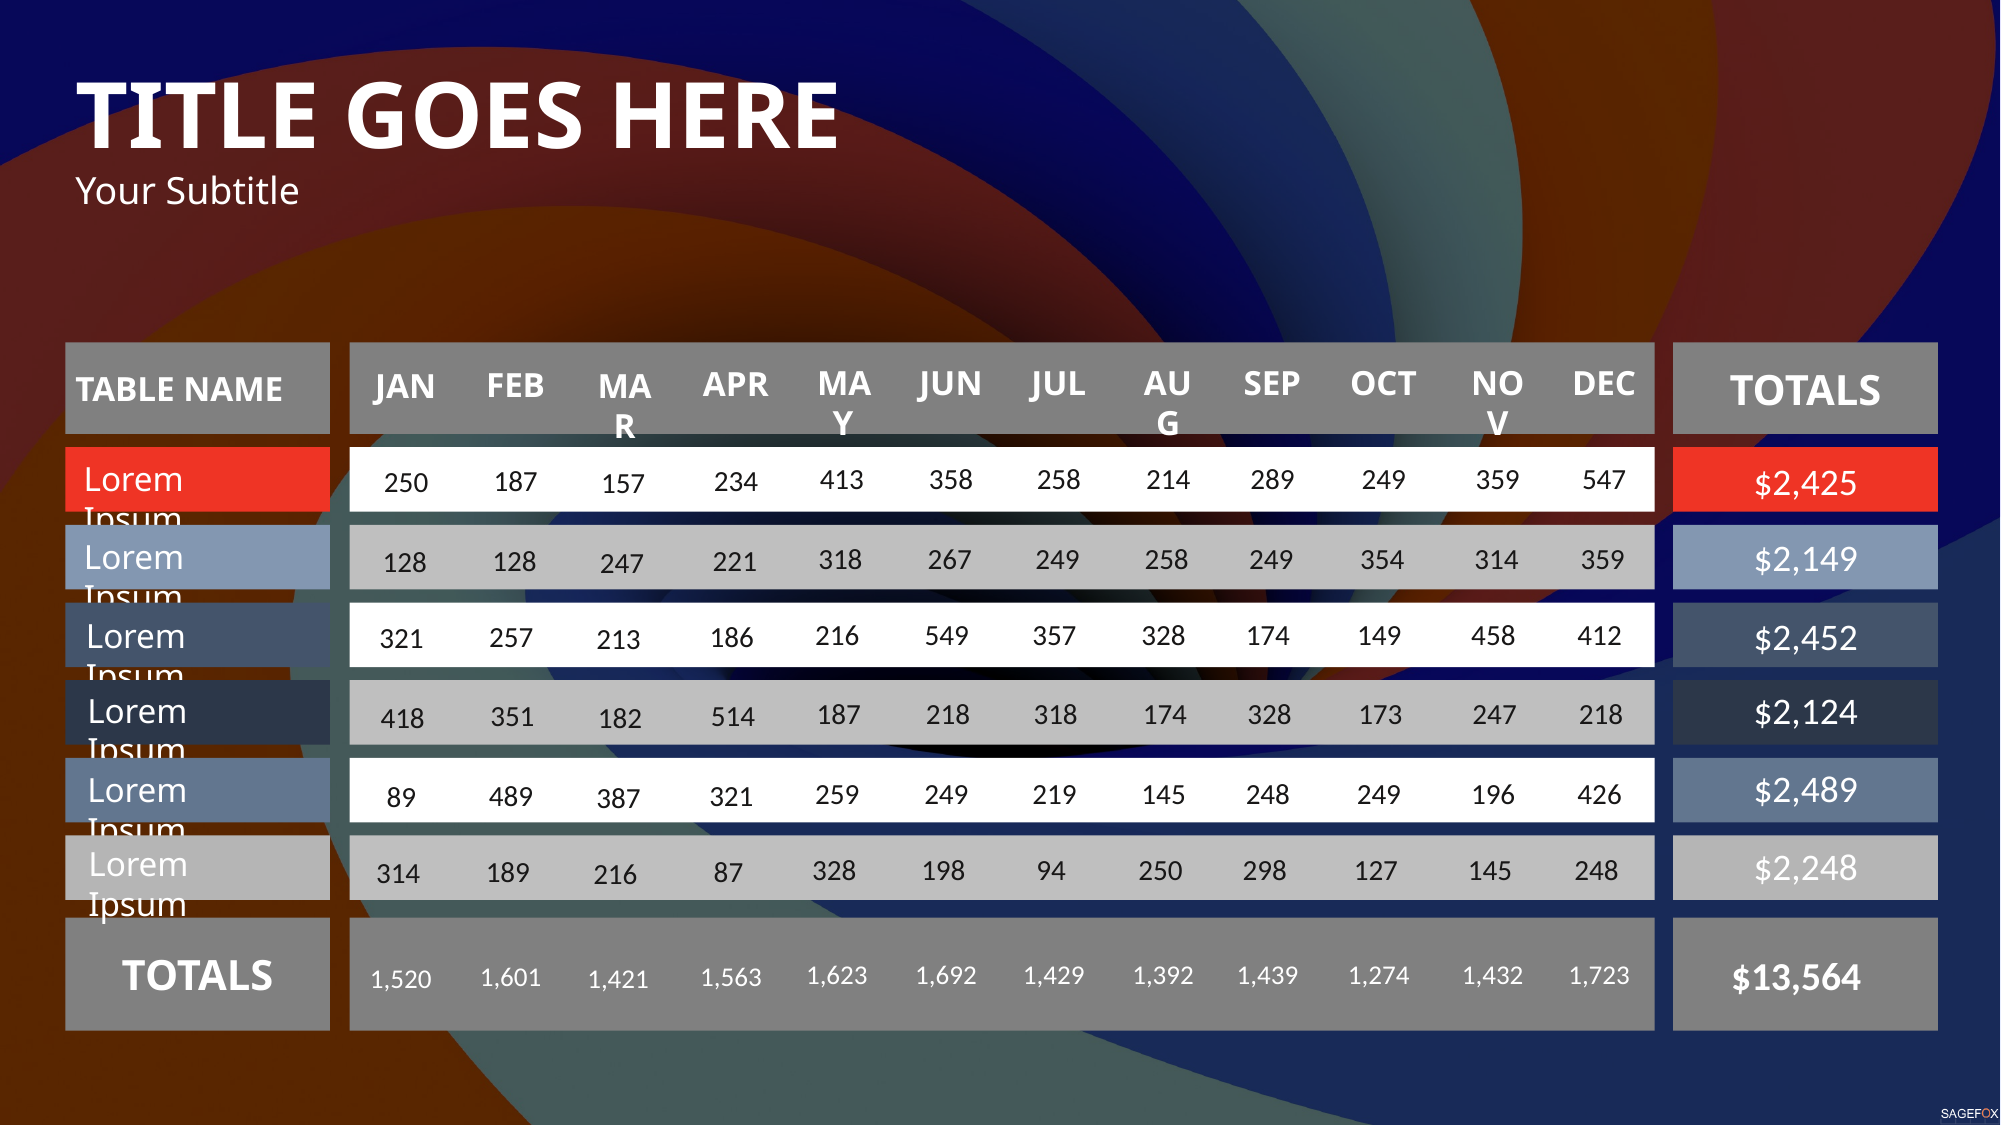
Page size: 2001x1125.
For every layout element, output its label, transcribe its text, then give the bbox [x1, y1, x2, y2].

text_box MAY [792, 354, 894, 449]
text_box 328 [785, 843, 883, 894]
text_box 354 [1333, 532, 1431, 583]
text_box 318 [1007, 688, 1105, 738]
text_box 250 [1111, 843, 1210, 894]
text_box 289 [1223, 453, 1322, 503]
text_box [1672, 524, 1939, 590]
text_box 321 [352, 611, 451, 662]
text_box 128 [465, 534, 564, 585]
text_box TITLE GOES HERE Your Subtitle [60, 49, 1036, 220]
text_box $2,425 [1721, 450, 1890, 511]
text_box 257 [462, 610, 560, 661]
text_box DEC [1555, 354, 1653, 410]
text_box $2,489 [1721, 757, 1890, 818]
text_box JUN [902, 354, 1000, 410]
text_box [349, 341, 1656, 435]
text_box 249 [1222, 532, 1320, 583]
text_box NOV [1448, 354, 1547, 449]
text_box 1,421 [562, 954, 675, 1002]
text_box 214 [1119, 453, 1217, 503]
text_box 259 [788, 767, 886, 818]
text_box 247 [573, 536, 671, 587]
text_box [1672, 341, 1939, 435]
text_box 145 [1114, 767, 1213, 818]
text_box 258 [1118, 532, 1216, 583]
text_box 489 [462, 770, 560, 820]
text_box $13,564 [1712, 943, 1880, 1006]
text_box FEB [466, 356, 565, 412]
text_box 174 [1116, 688, 1214, 738]
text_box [65, 602, 330, 668]
text_box 218 [1552, 688, 1650, 738]
text_box 127 [1327, 843, 1425, 894]
text_box $2,452 [1721, 605, 1890, 666]
text_box $2,124 [1721, 679, 1890, 740]
text_box 213 [569, 612, 668, 663]
text_box 321 [682, 769, 781, 820]
text_box [1672, 446, 1939, 513]
text_box 173 [1331, 688, 1430, 738]
text_box MAR [574, 358, 675, 453]
text_box [349, 446, 1656, 513]
text_box 248 [1547, 843, 1646, 894]
text_box 359 [1554, 532, 1652, 583]
text_box 149 [1330, 608, 1428, 659]
text_box 219 [1005, 767, 1104, 818]
text_box 1,274 [1322, 950, 1435, 998]
text_box 216 [566, 847, 665, 898]
text_box [349, 602, 1656, 668]
text_box 549 [897, 608, 996, 659]
text_box 157 [574, 456, 672, 507]
text_box 357 [1005, 608, 1104, 659]
text_box 174 [1219, 608, 1317, 659]
text_box 359 [1449, 453, 1547, 503]
text_box [349, 834, 1656, 901]
text_box [1672, 757, 1939, 823]
text_box 186 [682, 610, 781, 661]
text_box 318 [791, 532, 890, 583]
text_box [65, 524, 330, 590]
text_box [349, 757, 1656, 823]
text_box 187 [467, 455, 565, 505]
text_box 145 [1441, 843, 1539, 894]
text_box $2,149 [1721, 526, 1890, 587]
text_box JUL [1010, 354, 1108, 410]
text_box [349, 917, 1656, 1032]
text_box 1,439 [1211, 950, 1322, 998]
text_box 218 [899, 688, 997, 738]
text_box [1672, 834, 1939, 901]
text_box [349, 679, 1656, 746]
text_box 328 [1220, 688, 1319, 738]
text_box 1,692 [890, 950, 997, 998]
picture [0, 0, 2001, 1125]
text_box OCT [1334, 354, 1433, 410]
text_box 234 [687, 454, 785, 505]
text_box 547 [1555, 453, 1653, 503]
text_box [65, 917, 330, 1031]
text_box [65, 447, 330, 512]
text_box [1672, 679, 1939, 746]
text_box 1,563 [675, 952, 787, 1000]
text_box APR [687, 356, 785, 411]
text_box 1,623 [780, 950, 890, 998]
text_box 1,429 [997, 950, 1107, 998]
text_box 249 [1008, 532, 1107, 583]
text_box 128 [355, 536, 454, 586]
text_box 189 [459, 845, 557, 896]
text_box [349, 524, 1656, 590]
text_box 298 [1216, 843, 1314, 894]
text_box 94 [1002, 843, 1100, 894]
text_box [59, 342, 330, 435]
text_box 1,601 [454, 952, 567, 1000]
text_box 216 [788, 608, 887, 659]
text_box 249 [1334, 453, 1433, 503]
text_box 314 [349, 847, 447, 897]
text_box AUG [1119, 354, 1217, 449]
text_box 387 [569, 771, 668, 822]
text_box 458 [1444, 608, 1542, 659]
text_box 351 [463, 690, 562, 740]
text_box 1,520 [345, 953, 457, 1001]
text_box 258 [1010, 453, 1108, 503]
text_box 1,723 [1543, 950, 1656, 998]
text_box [65, 680, 330, 745]
text_box $2,248 [1721, 835, 1890, 896]
text_box 1,392 [1107, 950, 1211, 998]
text_box [1672, 917, 1939, 1032]
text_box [65, 835, 330, 900]
text_box 314 [1447, 532, 1546, 583]
text_box 250 [357, 456, 455, 507]
text_box 221 [685, 534, 784, 585]
text_box 182 [571, 692, 669, 742]
text_box 358 [902, 453, 1000, 503]
text_box 418 [354, 691, 452, 742]
text_box 187 [789, 688, 888, 738]
text_box SEP [1223, 354, 1322, 410]
text_box 89 [352, 771, 451, 821]
text_box 514 [684, 690, 782, 740]
text_box 196 [1444, 767, 1542, 818]
text_box 247 [1445, 688, 1544, 738]
text_box 413 [793, 453, 891, 503]
text_box 248 [1219, 767, 1317, 818]
text_box JAN [357, 357, 455, 413]
text_box 249 [897, 767, 996, 818]
text_box 87 [679, 845, 778, 896]
text_box 267 [901, 532, 999, 583]
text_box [65, 757, 330, 823]
text_box 1,432 [1436, 950, 1543, 998]
text_box TOTALS [1712, 356, 1899, 421]
text_box 426 [1550, 767, 1649, 818]
text_box [1672, 602, 1939, 668]
text_box 328 [1114, 608, 1213, 659]
text_box 198 [894, 843, 993, 894]
text_box 412 [1550, 608, 1649, 659]
text_box 249 [1330, 767, 1428, 818]
